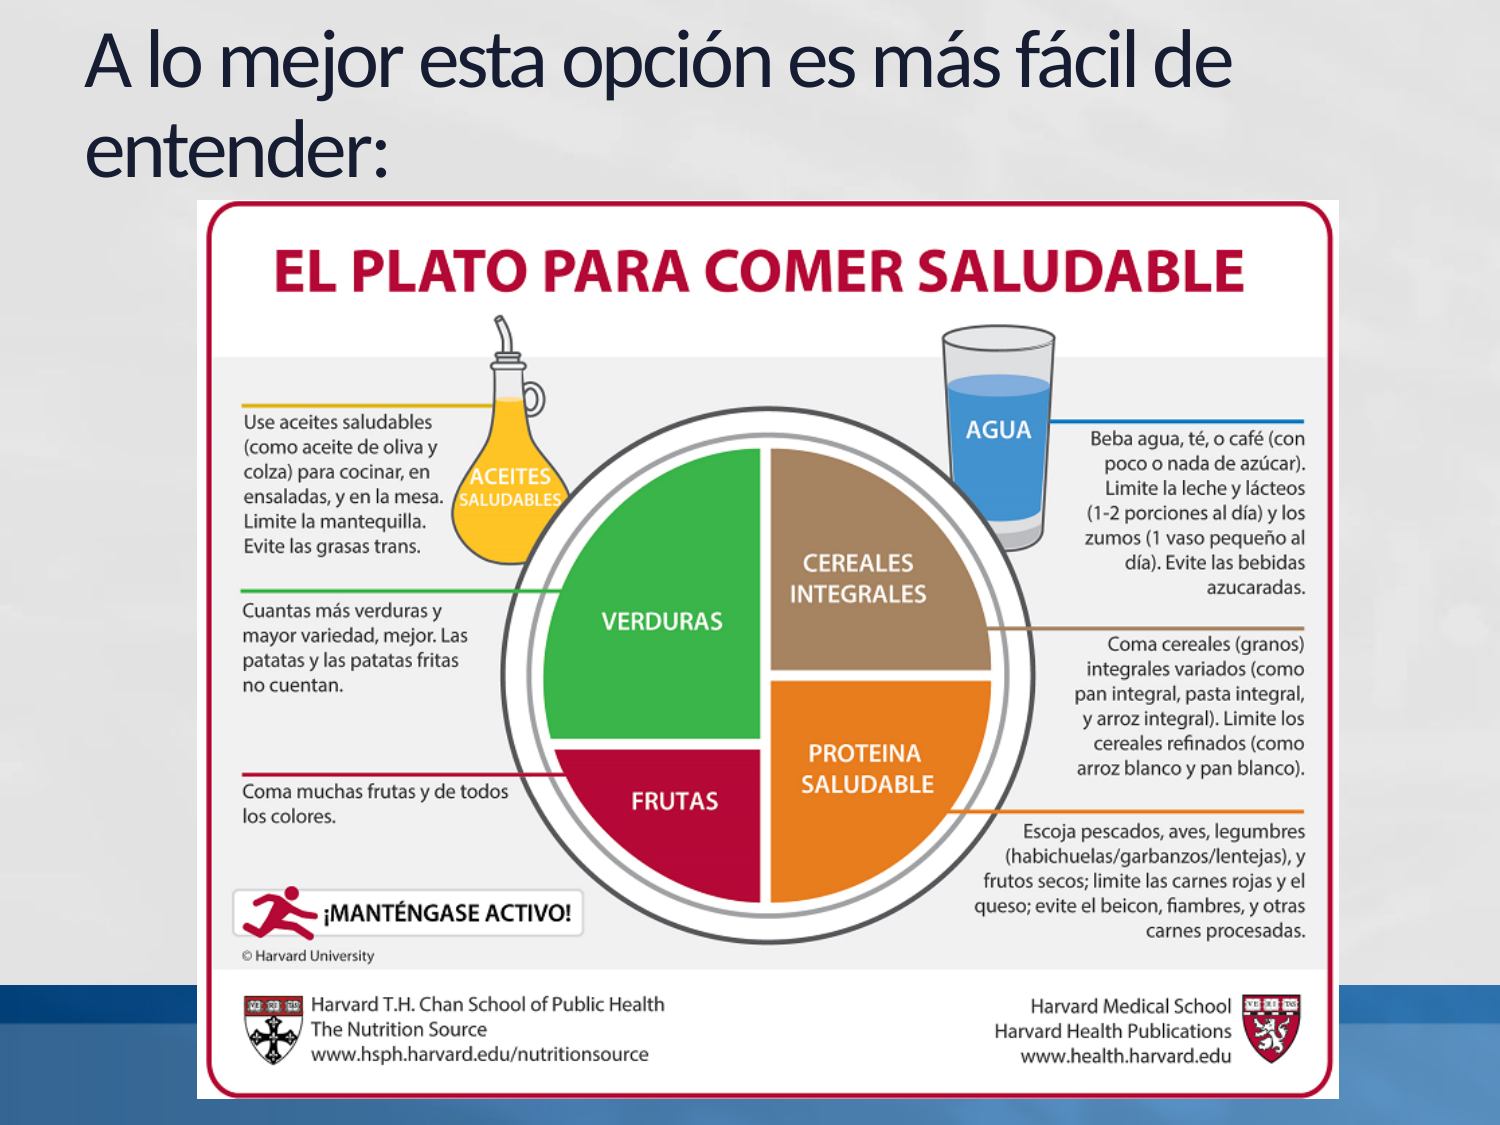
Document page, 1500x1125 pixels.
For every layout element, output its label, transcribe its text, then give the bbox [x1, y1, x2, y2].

text_box A lo mejor esta opción es más fácil de entender: [84, 15, 1500, 234]
picture [0, 0, 1500, 1125]
